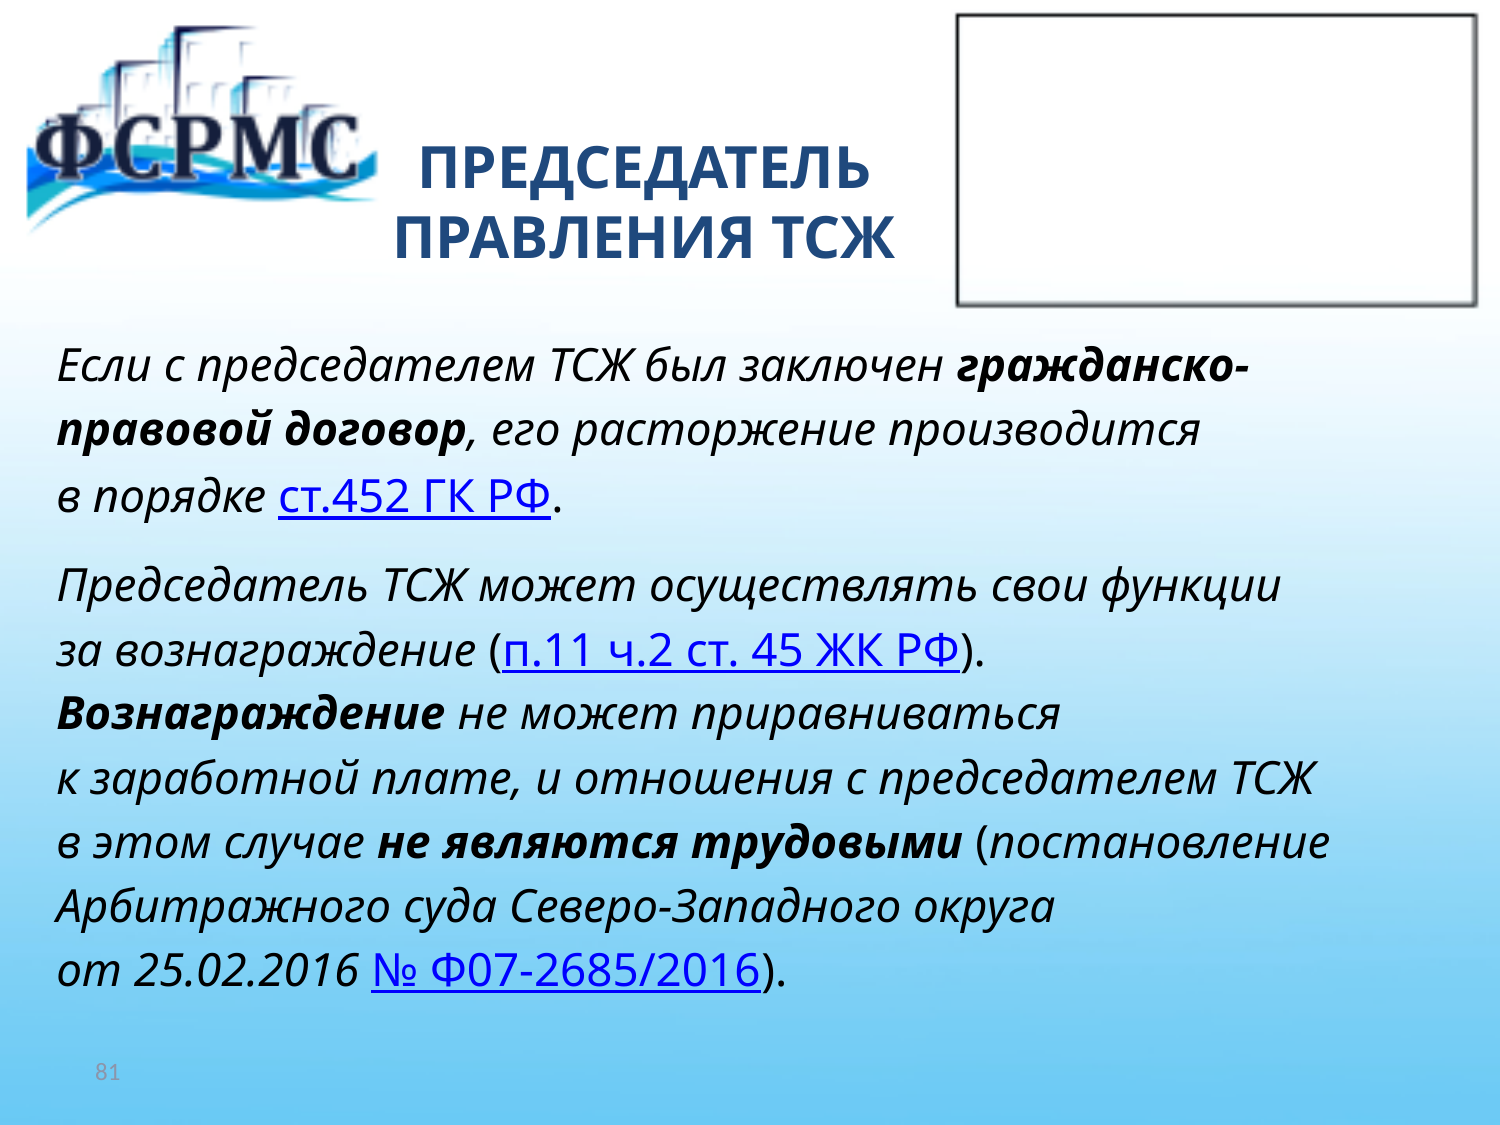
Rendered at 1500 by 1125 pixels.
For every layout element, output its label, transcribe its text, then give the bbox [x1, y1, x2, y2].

picture [0, 0, 1500, 1125]
title ПРЕДСЕДАТЕЛЬ ПРАВЛЕНИЯ ТСЖ [304, 175, 985, 305]
slide_number 81 [53, 1040, 136, 1100]
list Если с председателем ТСЖ был заключен гражданско- правовой договор, его расторжение производится в порядке ст.452 ГК РФ. Председатель ТСЖ может осуществлять свои функции за вознаграждение (п.11 ч.2 ст. 45 ЖК РФ). Вознаграждение не может приравниваться к заработной плате, и отношения с председателем ТСЖ в этом случае не являются трудовыми (постановление Арбитражного суда Северо-Западного округа от 25.02.2016 № Ф07-2685/2016). [41, 328, 1477, 1055]
